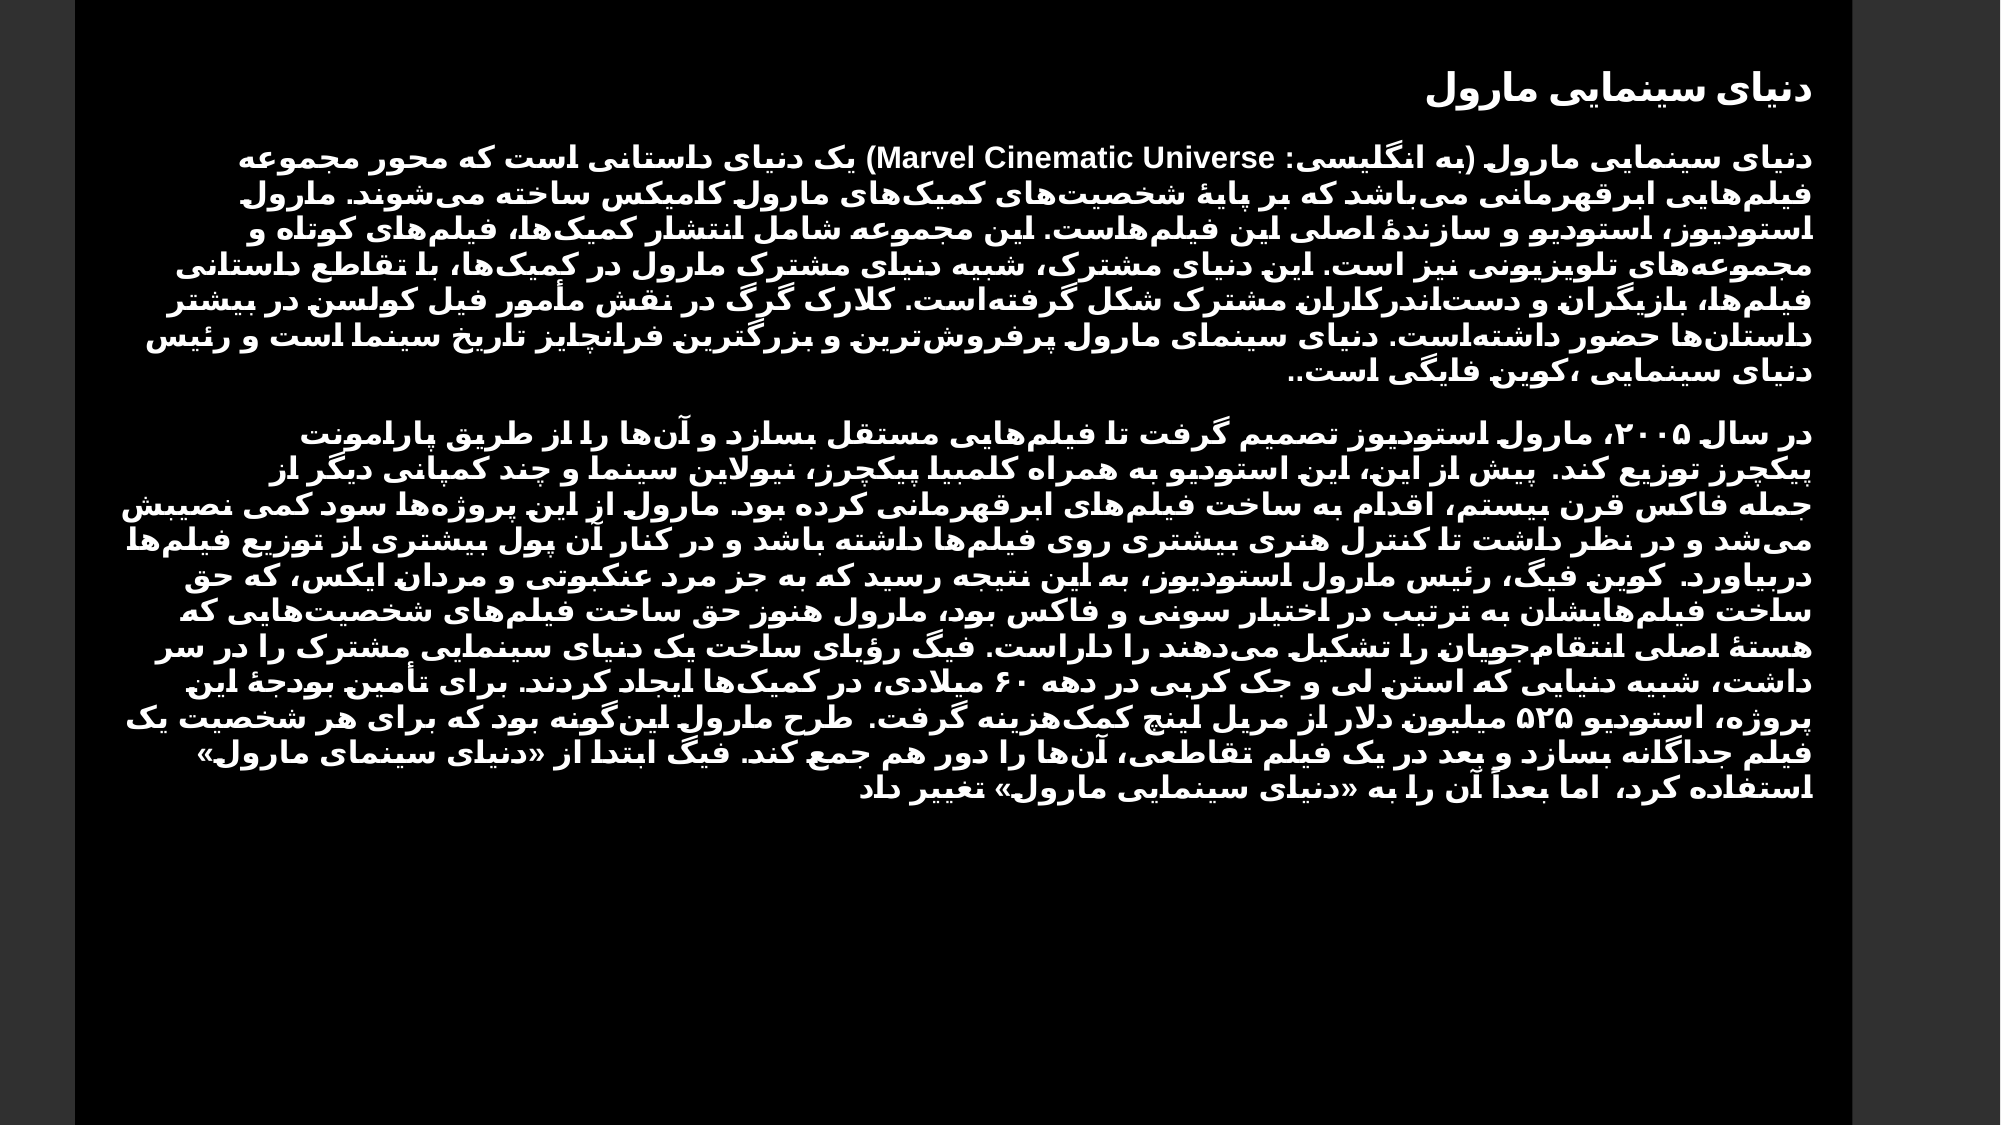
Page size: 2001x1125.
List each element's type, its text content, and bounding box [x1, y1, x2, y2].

subtitle دنیای سینمایی مارول (به انگلیسی: Marvel Cinematic Universe) یک دنیای داستانی است که محور مجموعه فیلم‌هایی ابرقهرمانی می‌باشد که بر پایهٔ شخصیت‌های کمیک‌های مارول کامیکس ساخته می‌شوند. مارول استودیوز، استودیو و سازندهٔ اصلی این فیلم‌هاست. این مجموعه شامل انتشار کمیک‌ها، فیلم‌های کوتاه و مجموعه‌های تلویزیونی نیز است. این دنیای مشترک، شبیه دنیای مشترک مارول در کمیک‌ها، با تقاطع داستانی فیلم‌ها، بازیگران و دست‌اندرکاران مشترک شکل گرفته‌است. کلارک گرگ در نقش مأمور فیل کولسن در بیشتر داستان‌ها حضور داشته‌است. دنیای سینمای مارول پرفروش‌ترین و بزرگترین فرانچایز تاریخ سینما است و رئیس دنیای سینمایی ،کوین فایگی است.. در سال ۲۰۰۵، مارول استودیوز تصمیم گرفت تا فیلم‌هایی مستقل بسازد و آن‌ها را از طریق پارامونت پیکچرز توزیع کند. پیش از این، این استودیو به همراه کلمبیا پیکچرز، نیولاین سینما و چند کمپانی دیگر از جمله فاکس قرن بیستم، اقدام به ساخت فیلم‌های ابرقهرمانی کرده بود. مارول از این پروژه‌ها سود کمی نصیبش می‌شد و در نظر داشت تا کنترل هنری بیشتری روی فیلم‌ها داشته باشد و در کنار آن پول بیشتری از توزیع فیلم‌ها دربیاورد. کوین فیگ، رئیس مارول استودیوز، به این نتیجه رسید که به جز مرد عنکبوتی و مردان ایکس، که حق ساخت فیلم‌هایشان به ترتیب در اختیار سونی و فاکس بود، مارول هنوز حق ساخت فیلم‌های شخصیت‌هایی که هستهٔ اصلی انتقام‌جویان را تشکیل می‌دهند را داراست. فیگ رؤیای ساخت یک دنیای سینمایی مشترک را در سر داشت، شبیه دنیایی که استن لی و جک کربی در دهه ۶۰ میلادی، در کمیک‌ها ایجاد کردند. برای تأمین بودجهٔ این پروژه، استودیو ۵۲۵ میلیون دلار از مریل لینچ کمک‌هزینه گرفت. طرح مارول این‌گونه بود که برای هر شخصیت یک فیلم جداگانه بسازد و بعد در یک فیلم تقاطعی، آن‌ها را دور هم جمع کند. فیگ ابتدا از «دنیای سینمای مارول» استفاده کرد، اما بعداً آن را به «دنیای سینمایی مارول» تغییر داد [105, 133, 1829, 820]
title دنیای سینمایی مارول [404, 61, 1829, 133]
